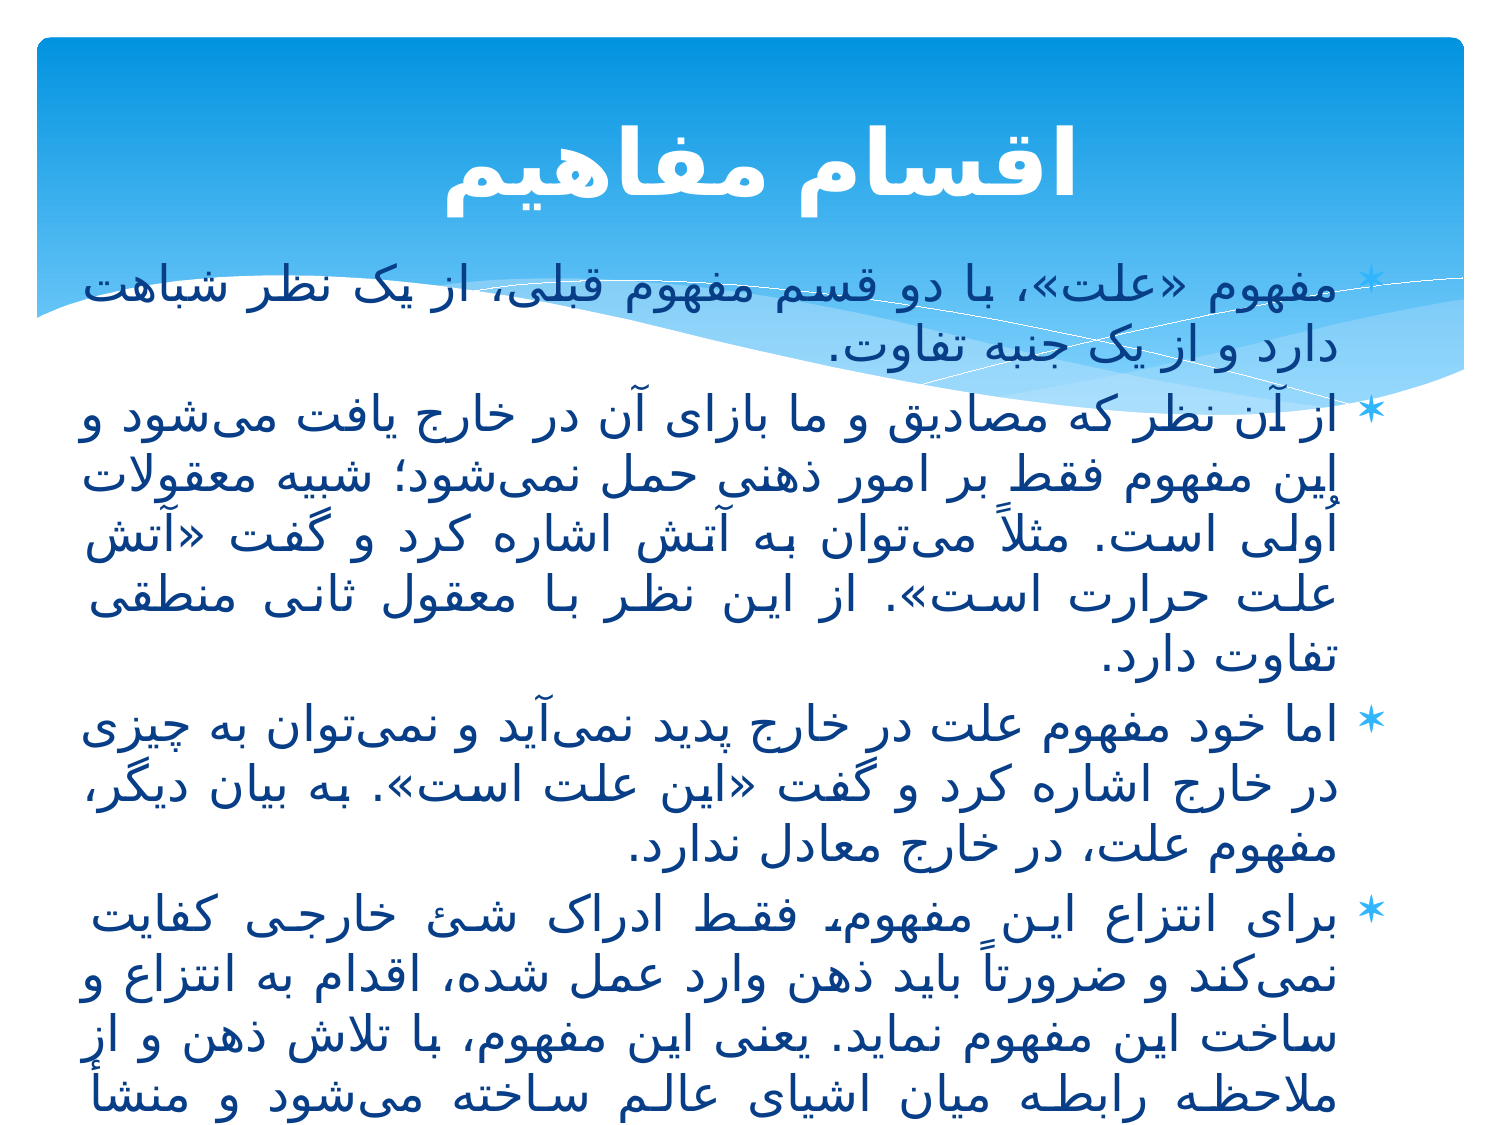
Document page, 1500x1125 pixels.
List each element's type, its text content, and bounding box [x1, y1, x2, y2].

title اقسام مفاهیم [75, 55, 1425, 261]
list مفهوم «علت»، با دو قسم مفهوم قبلی، از یک نظر شباهت دارد و از یک جنبه تفاوت. از آن نظر که مصادیق و ما بازای آن‌ در خارج یافت می‌شود و این مفهوم فقط بر امور ذهنی حمل نمی‌شود؛ شبیه معقولات اُولی است. مثلاً می‌توان به آتش اشاره کرد و گفت «آتش علت حرارت است». از این نظر با معقول ثانی منطقی تفاوت دارد. اما خود مفهوم علت در خارج پدید نمی‌آید و نمی‌توان به چیزی در خارج اشاره کرد و گفت «این علت است». به بیان دیگر، مفهوم علت، در خارج معادل ندارد. برای انتزاع این مفهوم، فقط ادراک شئ خارجی کفایت نمی‌کند و ضرورتاً باید ذهن وارد عمل شده، اقدام به انتزاع و ساخت این مفهوم نماید. یعنی این مفهوم، با تلاش ذهن و از ملاحظه رابطه میان اشیای عالم ساخته می‌شود و منشأ انتزاع خارجی دارد. این دسته از مفاهیم کلی، که به یک معنا بر اشیا و امور خارجی حمل می‌گردند، ولی خود در خارج از ذهن وجود ندارند، با نام «معقول ثانی فلسفی» شناخته می‌شوند. [64, 243, 1400, 1059]
